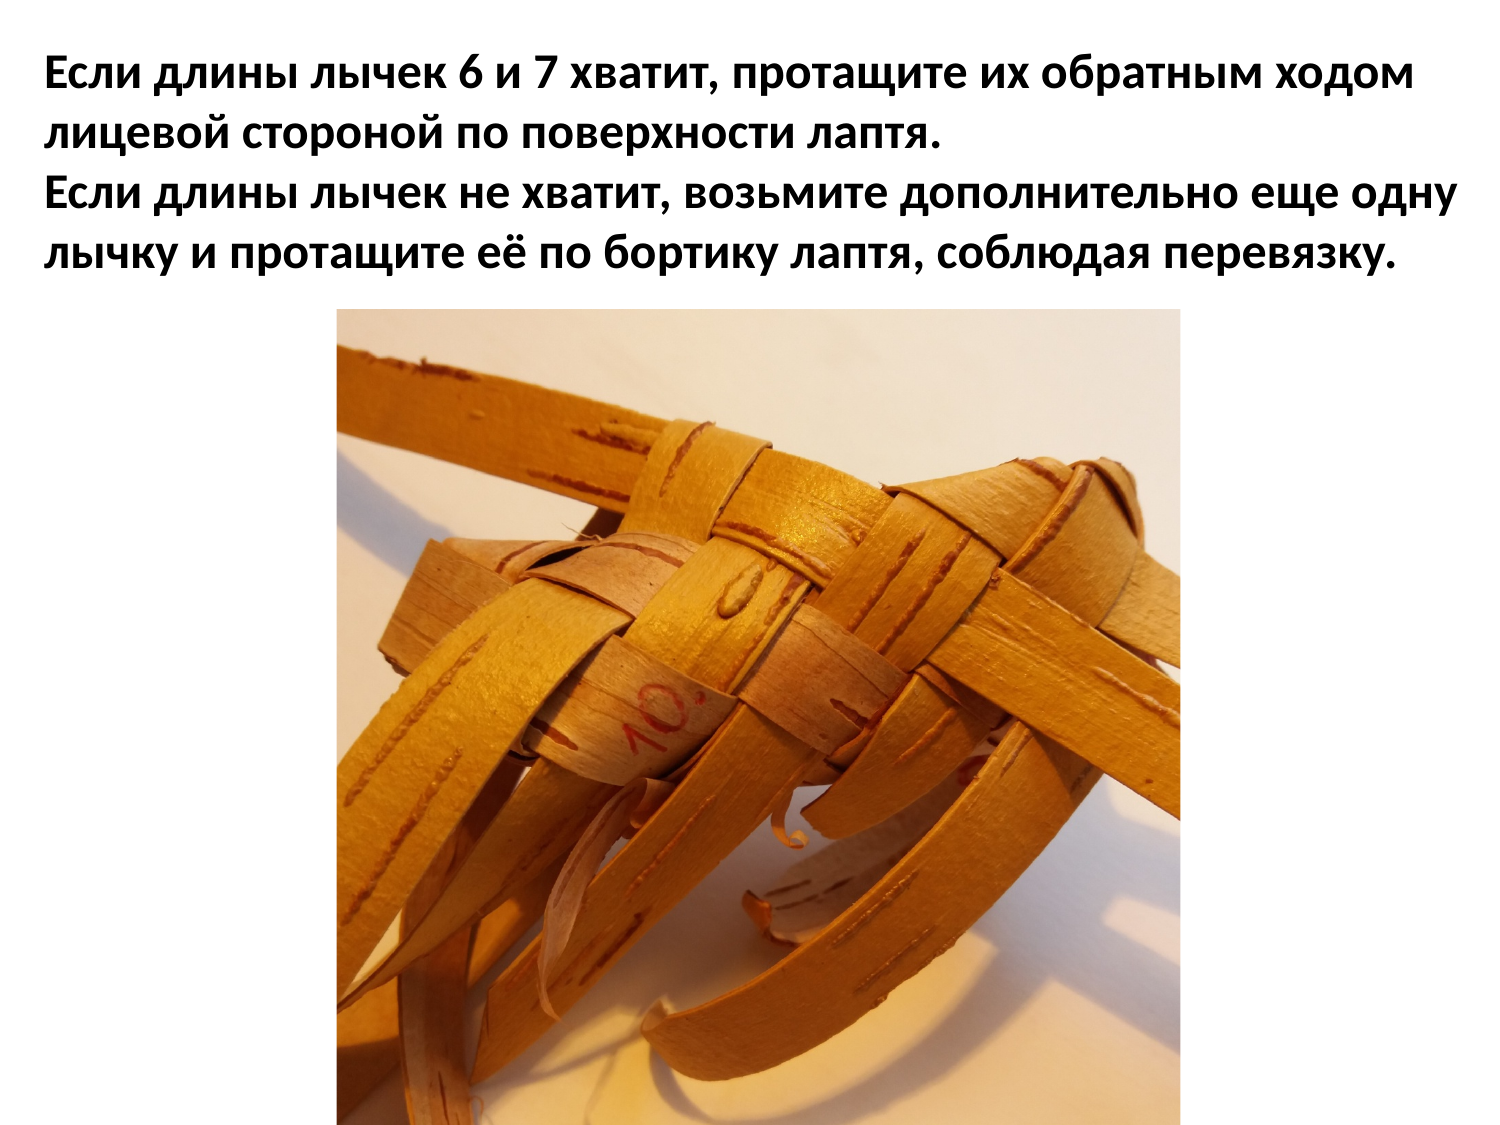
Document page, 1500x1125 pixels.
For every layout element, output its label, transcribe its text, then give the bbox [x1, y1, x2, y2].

picture [336, 309, 1181, 1125]
text_box Если длины лычек 6 и 7 хватит, протащите их обратным ходом лицевой стороной по поверхности лаптя. Если длины лычек не хватит, возьмите дополнительно еще одну лычку и протащите её по бортику лаптя, соблюдая перевязку. [29, 30, 1483, 286]
